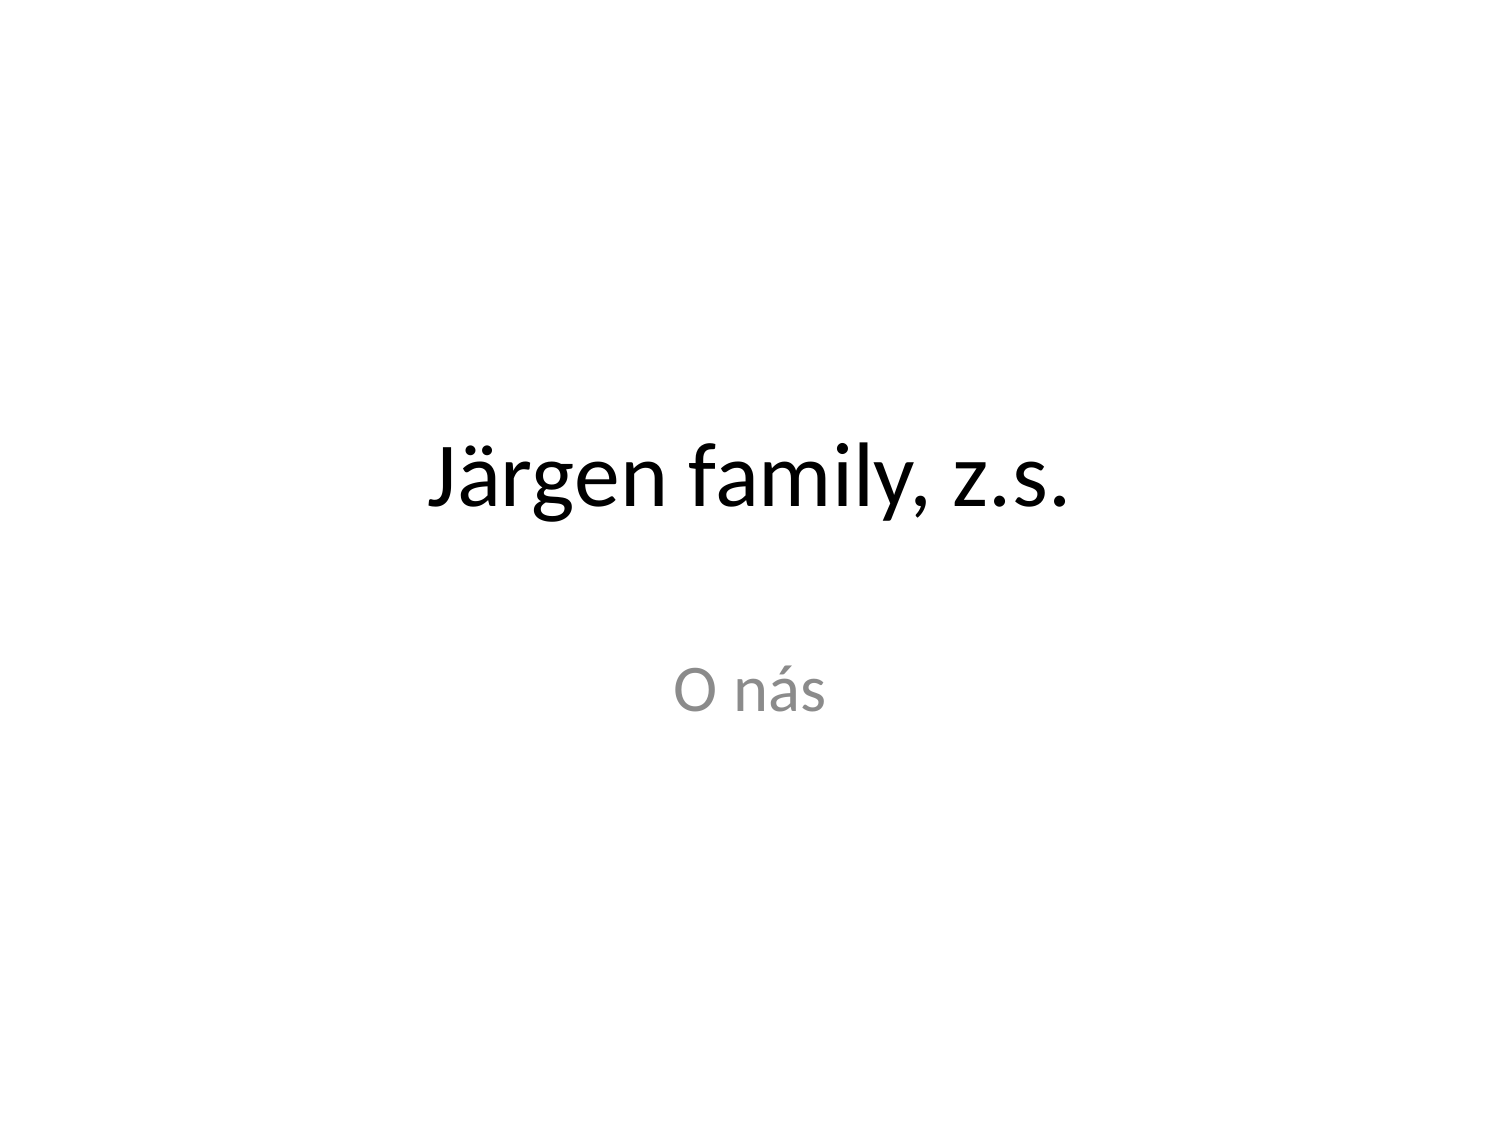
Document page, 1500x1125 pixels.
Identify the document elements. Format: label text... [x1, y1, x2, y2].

title Järgen family, z.s. [112, 349, 1388, 591]
subtitle O nás [225, 637, 1275, 925]
